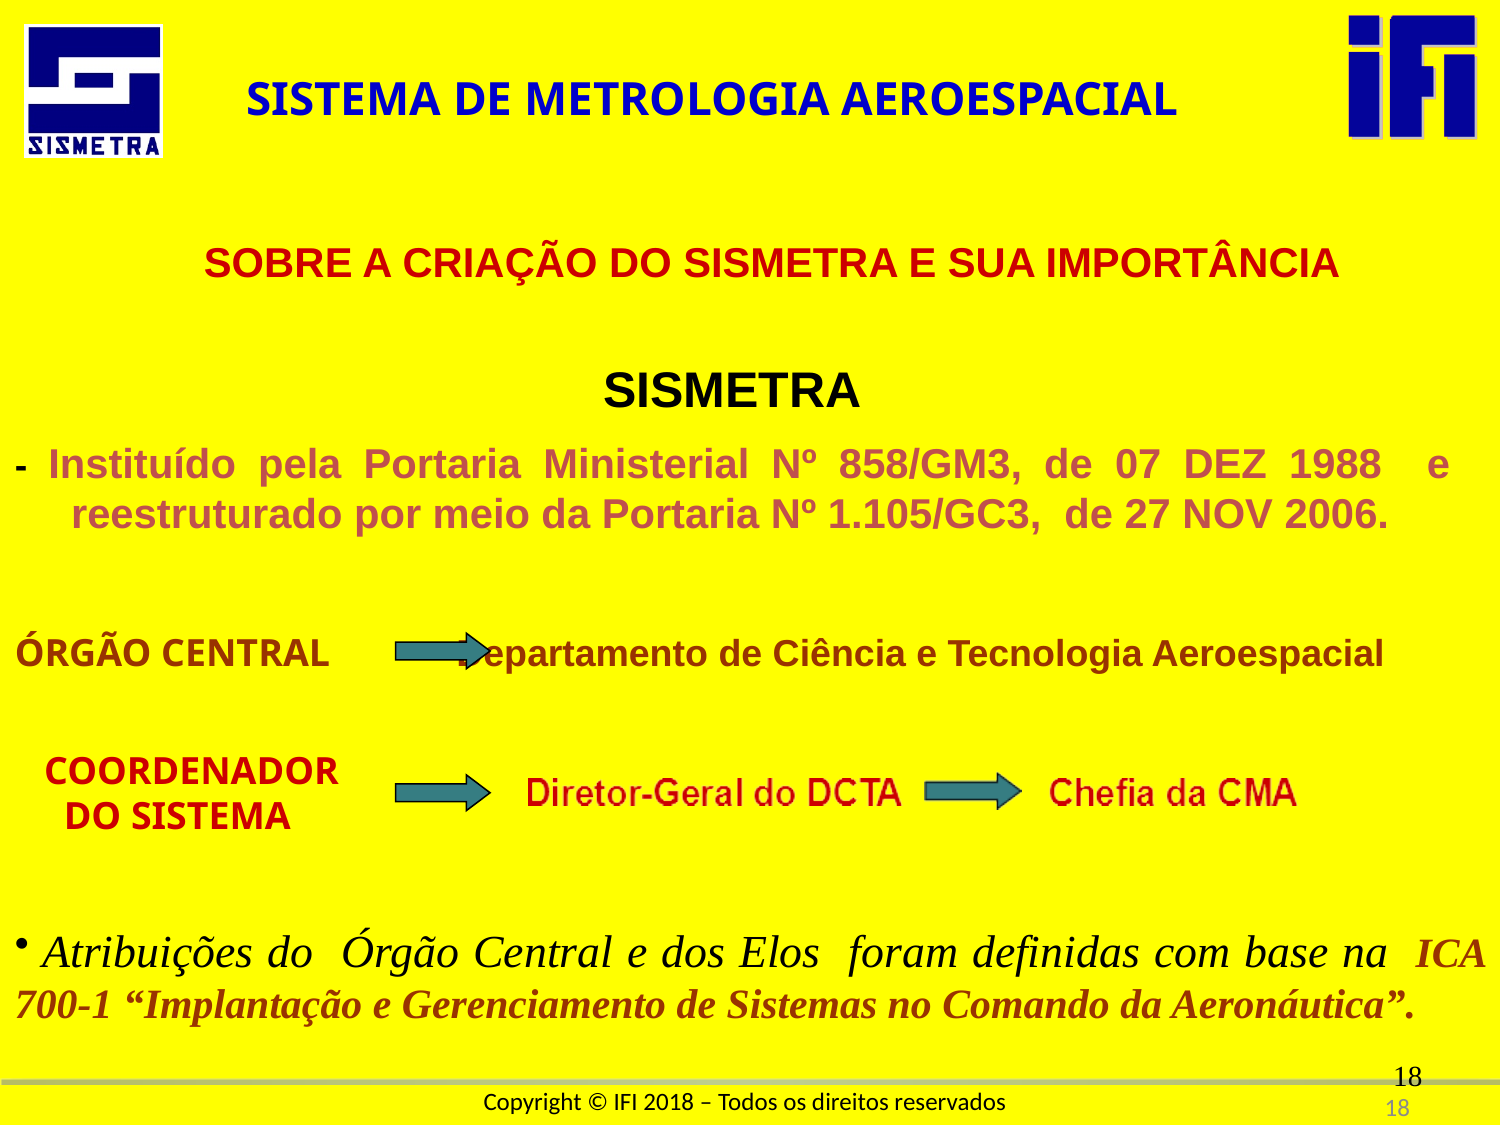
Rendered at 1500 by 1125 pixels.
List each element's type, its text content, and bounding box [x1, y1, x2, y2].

text_box [395, 633, 491, 669]
picture [0, 1078, 1124, 1085]
text_box [395, 774, 491, 811]
text_box SISMETRA - Instituído pela Portaria Ministerial Nº 858/GM3, de 07 DEZ 1988 e reestruturado por meio da Portaria Nº 1.105/GC3, de 27 NOV 2006. [0, 349, 1465, 545]
picture [24, 24, 163, 159]
picture [1337, 6, 1483, 144]
text_box SOBRE A CRIAÇÃO DO SISMETRA E SUA IMPORTÂNCIA [135, 219, 1424, 295]
text_box COORDENADOR DO SISTEMA [29, 739, 402, 845]
text_box SISTEMA DE METROLOGIA AEROESPACIAL [166, 62, 1275, 133]
text_box Atribuições do Órgão Central e dos Elos foram definidas com base na ICA 700-1 “Implantação e Gerenciamento de Sistemas no Comando da Aeronáutica”. [0, 913, 1500, 1034]
text_box 18 [1124, 1049, 1438, 1125]
picture [1438, 1078, 1500, 1085]
text_box ÓRGÃO CENTRAL Departamento de Ciência e Tecnologia Aeroespacial [0, 621, 1500, 682]
picture [528, 770, 1301, 811]
